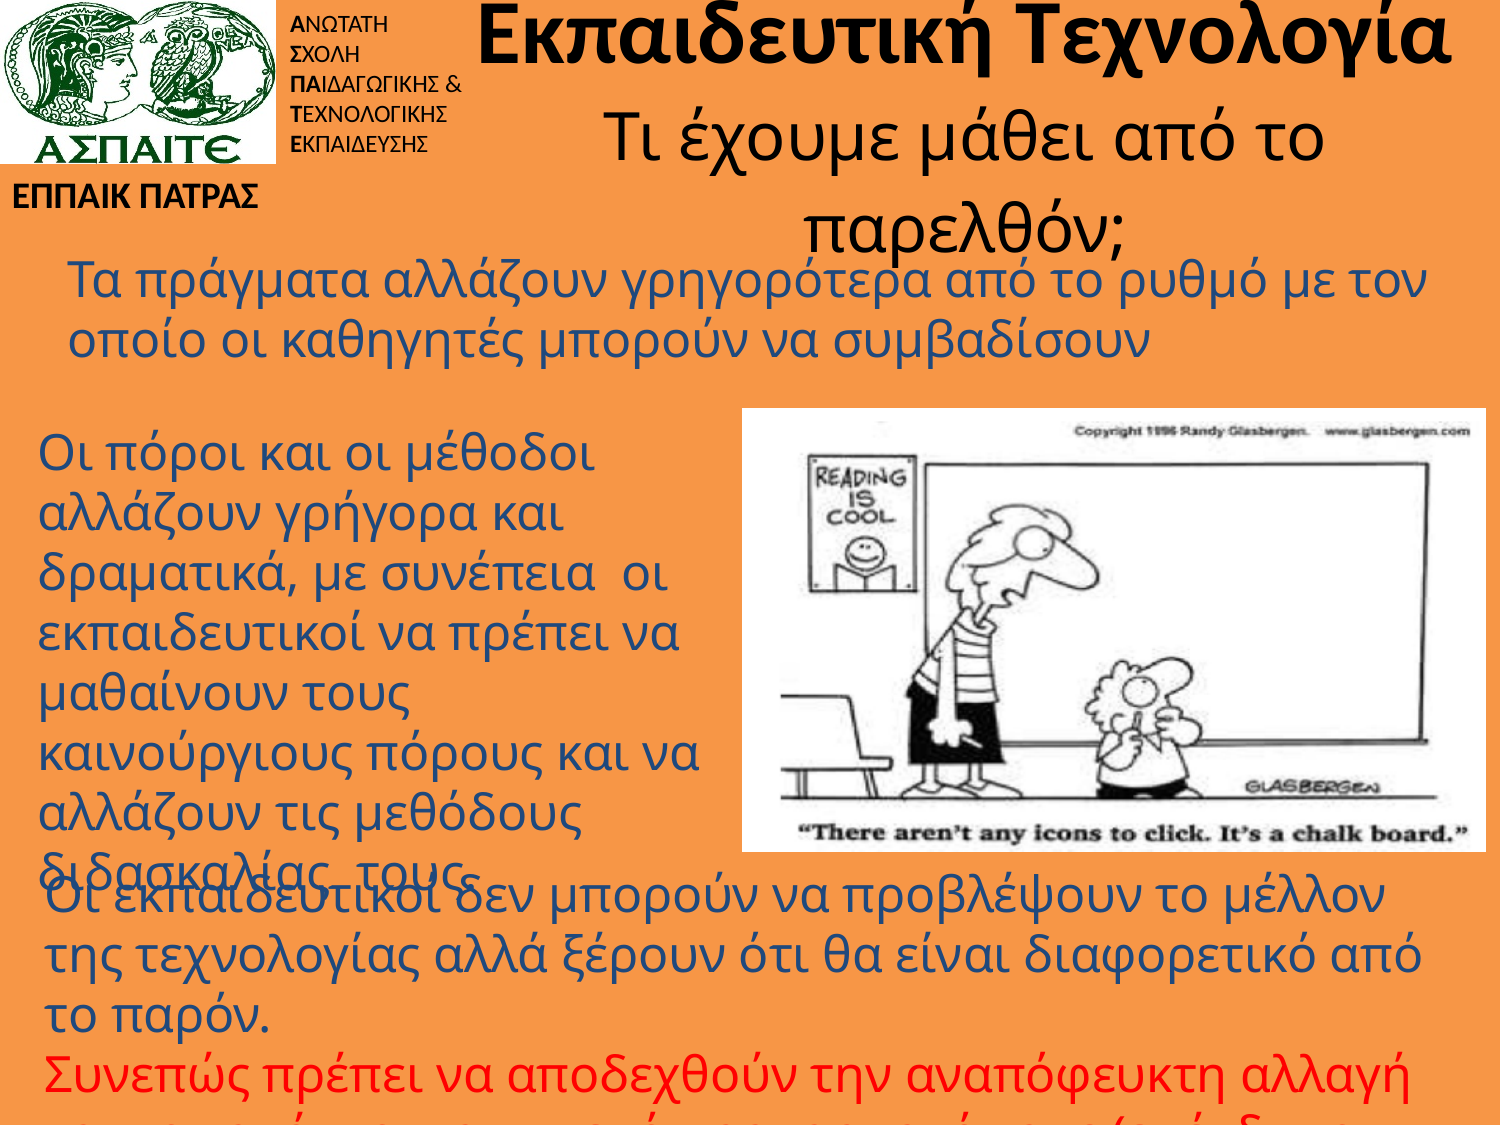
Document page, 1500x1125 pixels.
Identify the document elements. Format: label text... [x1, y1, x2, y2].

text_box Τα πράγματα αλλάζουν γρηγορότερα από το ρυθμό με τον οποίο οι καθηγητές μπορούν να συμβαδίσουν [53, 239, 1500, 375]
text_box Οι πόροι και οι μέθοδοι αλλάζουν γρήγορα και δραματικά, με συνέπεια οι εκπαιδευτικοί να πρέπει να μαθαίνουν τους καινούργιους πόρους και να αλλάζουν τις μεθόδους διδασκαλίας τους. [22, 412, 737, 908]
text_box ΑΝΩΤΑΤΗ ΣΧΟΛΗ ΠΑΙΔΑΓΩΓΙΚΗΣ & ΤΕΧΝΟΛΟΓΙΚΗΣ ΕΚΠΑΙΔΕΥΣΗΣ [276, 0, 491, 165]
picture [742, 407, 1486, 852]
title Εκπαιδευτική Τεχνολογία Τι έχουμε μάθει από το παρελθόν; [431, 0, 1500, 239]
picture [0, 0, 276, 164]
text_box ΕΠΠΑΙΚ ΠΑΤΡΑΣ [0, 171, 274, 223]
text_box Οι εκπαιδευτικοί δεν μπορούν να προβλέψουν το μέλλον της τεχνολογίας αλλά ξέρουν ότι θα είναι διαφορετικό από το παρόν. Συνεπώς πρέπει να αποδεχθούν την αναπόφευκτη αλλαγή και την ανάγκη για συνεχή προσαρμογή τους (επένδυση χρόνου). [29, 854, 1486, 1125]
